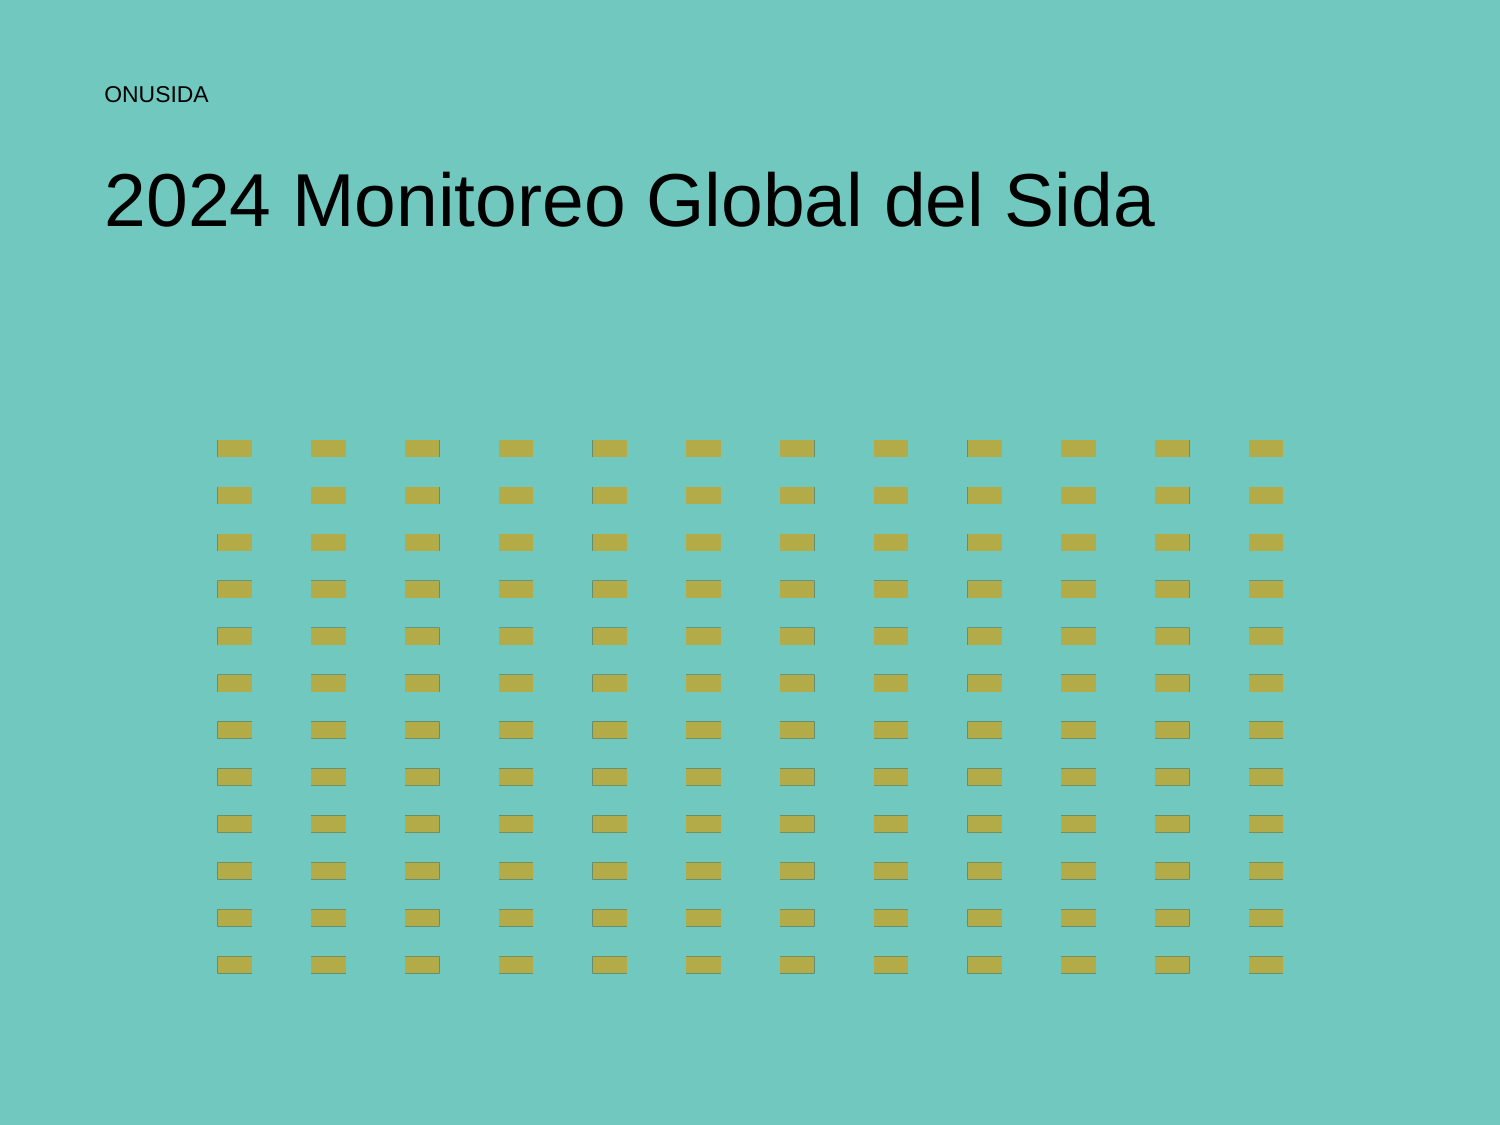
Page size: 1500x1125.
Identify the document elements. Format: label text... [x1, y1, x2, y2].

picture [0, 0, 1500, 1125]
text_box ONUSIDA [89, 66, 572, 154]
text_box 2024 Monitoreo Global del Sida [89, 154, 1231, 329]
